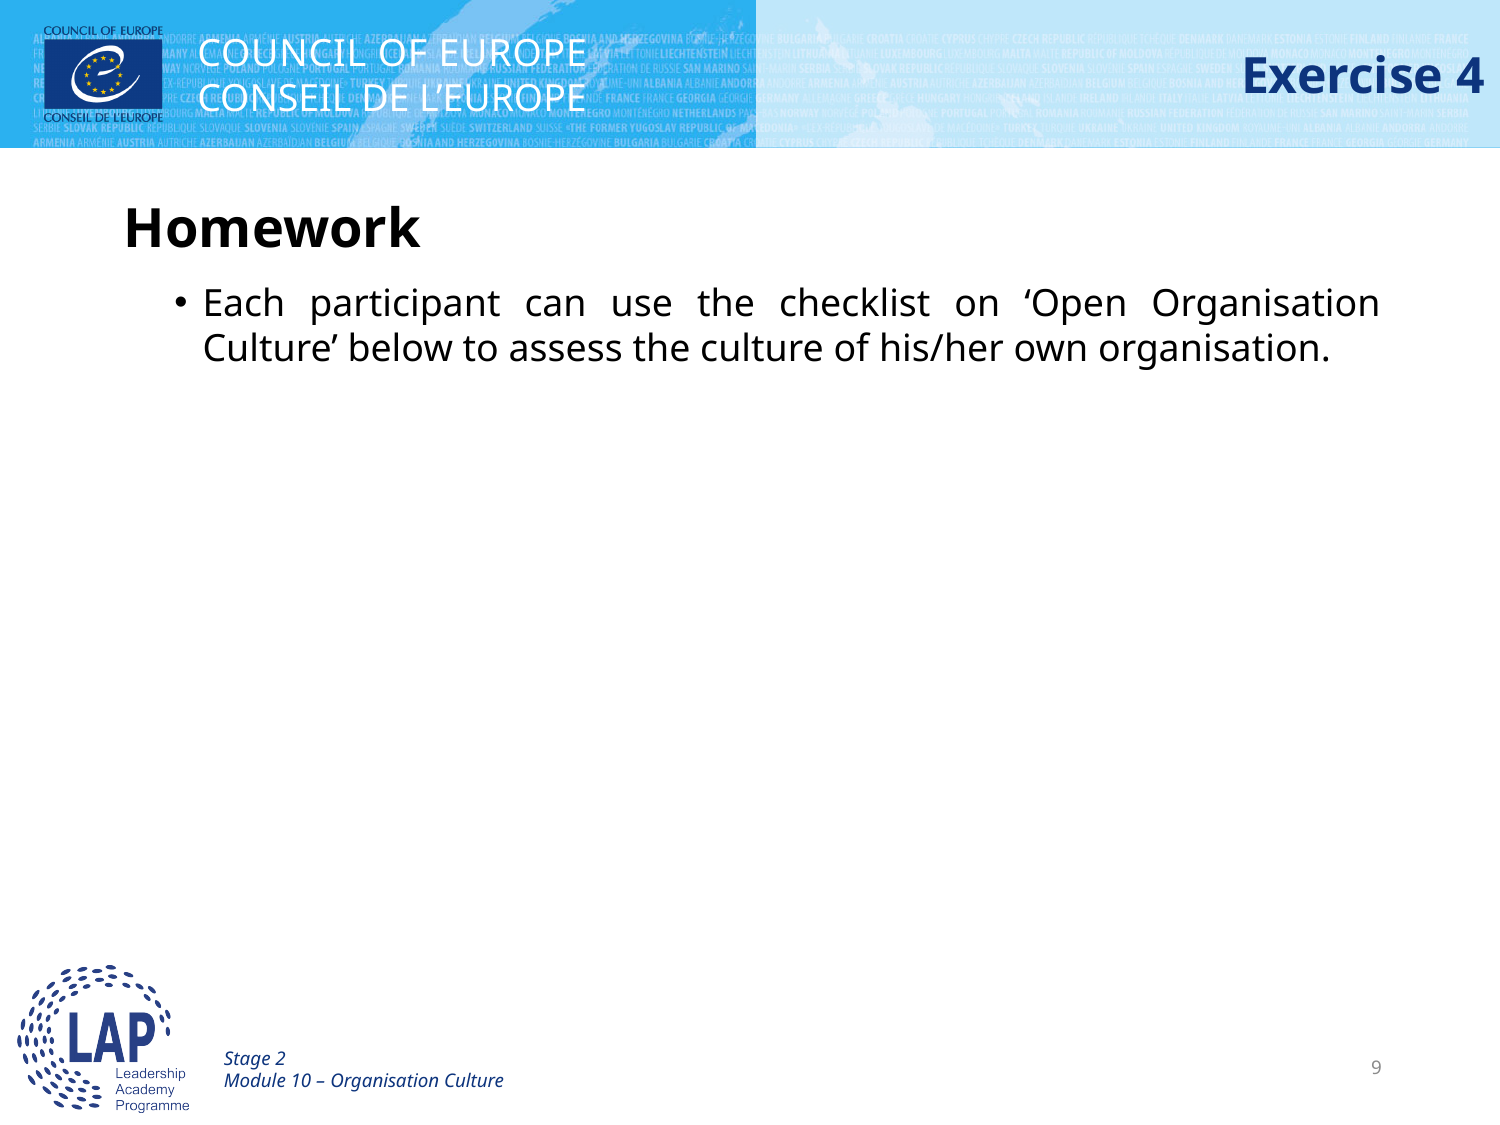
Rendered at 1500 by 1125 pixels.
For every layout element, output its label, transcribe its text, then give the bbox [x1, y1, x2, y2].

list Homework Each participant can use the checklist on ‘Open Organisation Culture’ below to assess the culture of his/her own organisation. [103, 186, 1397, 1001]
title Exercise 4 [756, 0, 1500, 148]
footer Stage 2 Module 10 – Organisation Culture [209, 1039, 946, 1099]
picture [0, 0, 756, 148]
picture [17, 965, 189, 1113]
slide_number 9 [1313, 1039, 1397, 1099]
